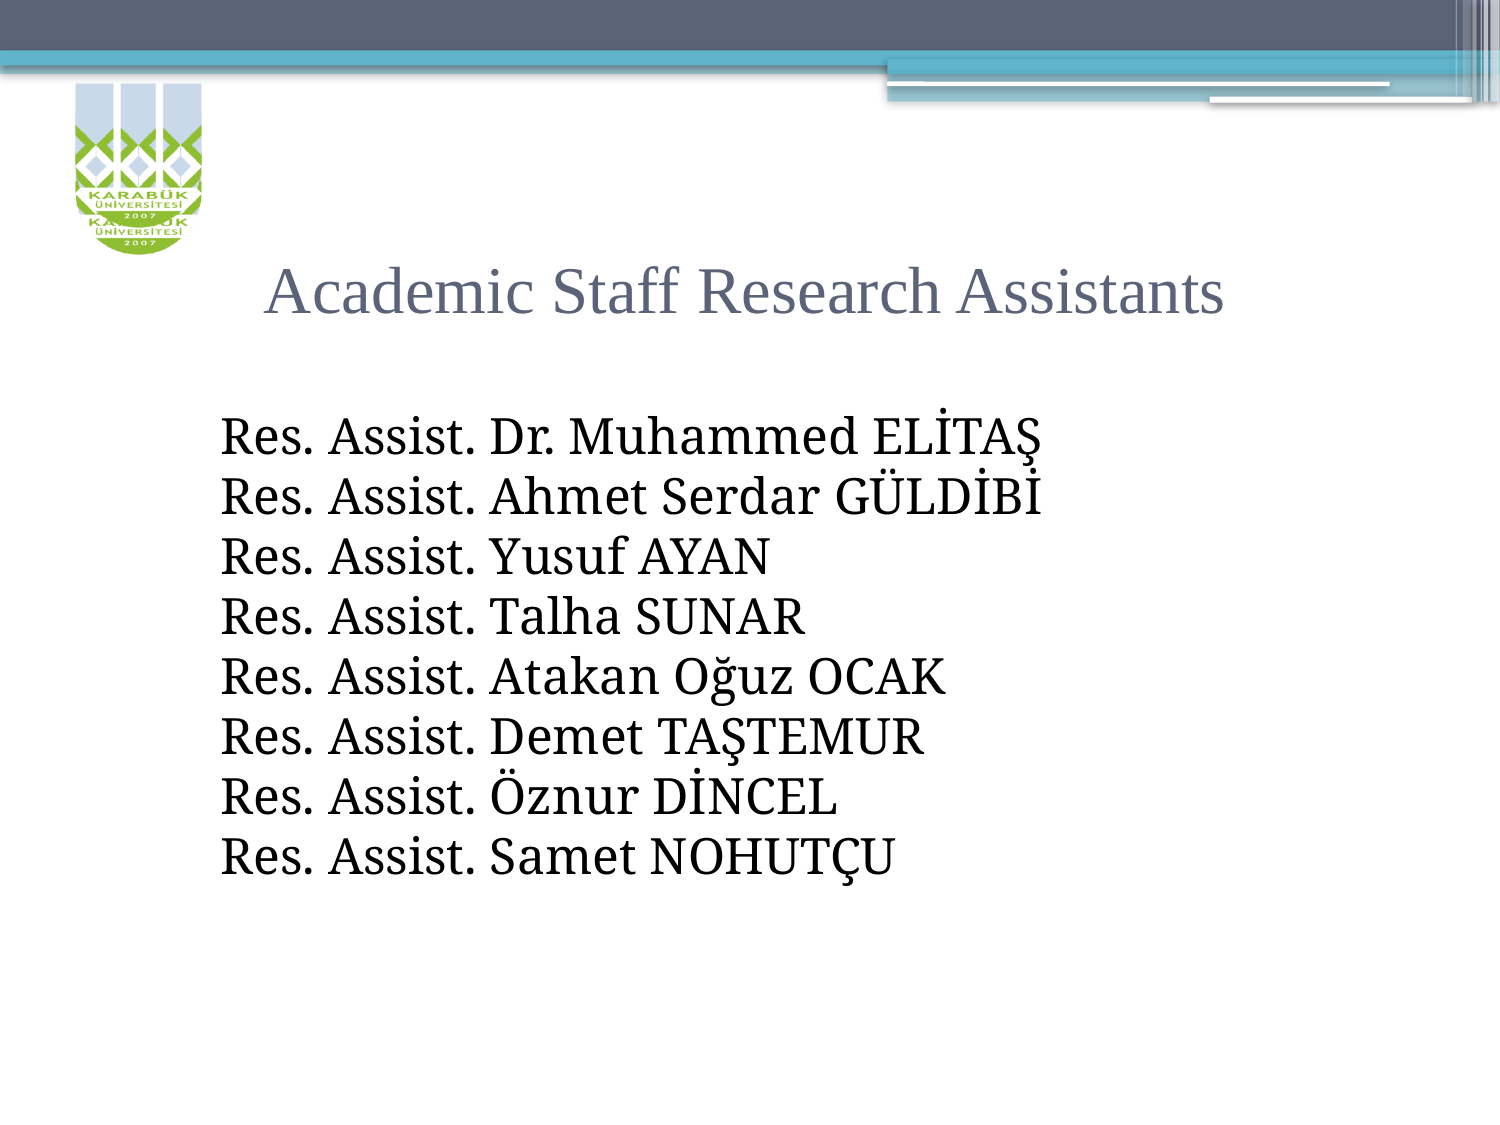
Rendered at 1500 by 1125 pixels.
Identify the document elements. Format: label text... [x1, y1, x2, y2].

picture [70, 77, 206, 258]
text_box Res. Assist. Dr. Muhammed ELİTAŞ Res. Assist. Ahmet Serdar GÜLDİBİ Res. Assist. Yusuf AYAN Res. Assist. Talha SUNAR Res. Assist. Atakan Oğuz OCAK Res. Assist. Demet TAŞTEMUR Res. Assist. Öznur DİNCEL Res. Assist. Samet NOHUTÇU [205, 397, 1210, 892]
title Academic Staff Research Assistants [70, 199, 1421, 375]
